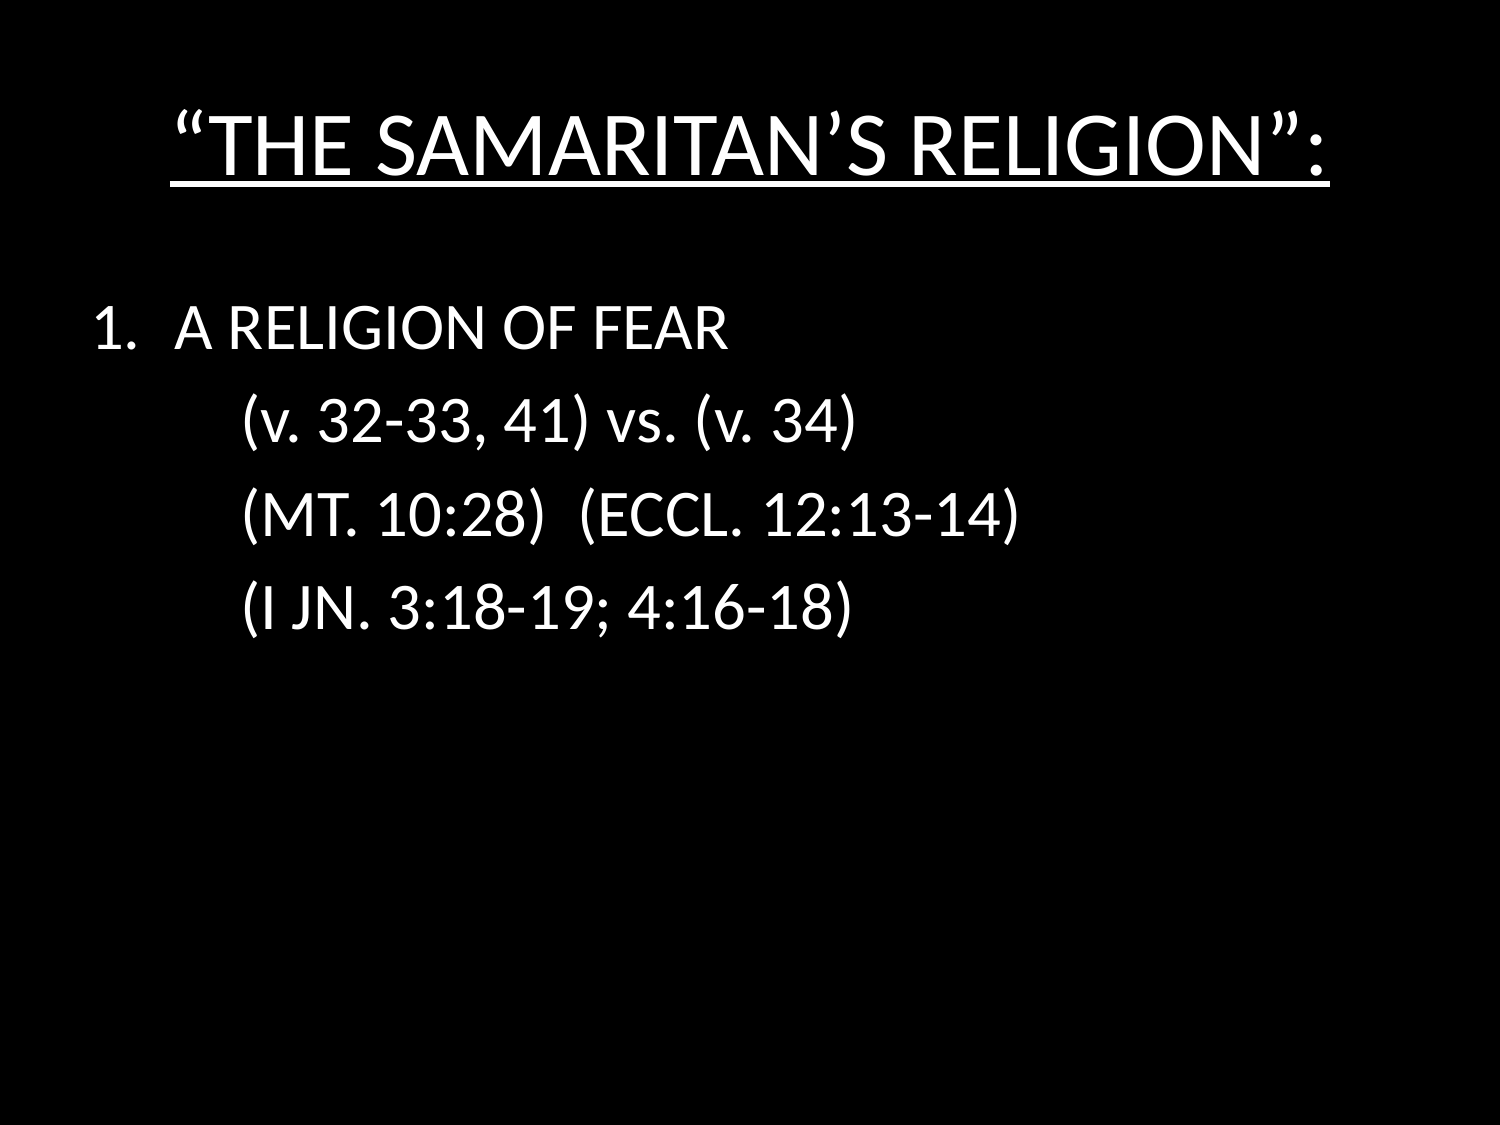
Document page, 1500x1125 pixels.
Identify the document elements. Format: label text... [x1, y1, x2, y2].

list A RELIGION OF FEAR (v. 32-33, 41) vs. (v. 34) (MT. 10:28) (ECCL. 12:13-14) (I JN. 3:18-19; 4:16-18) [75, 275, 1425, 1018]
title “THE SAMARITAN’S RELIGION”: [75, 45, 1425, 233]
